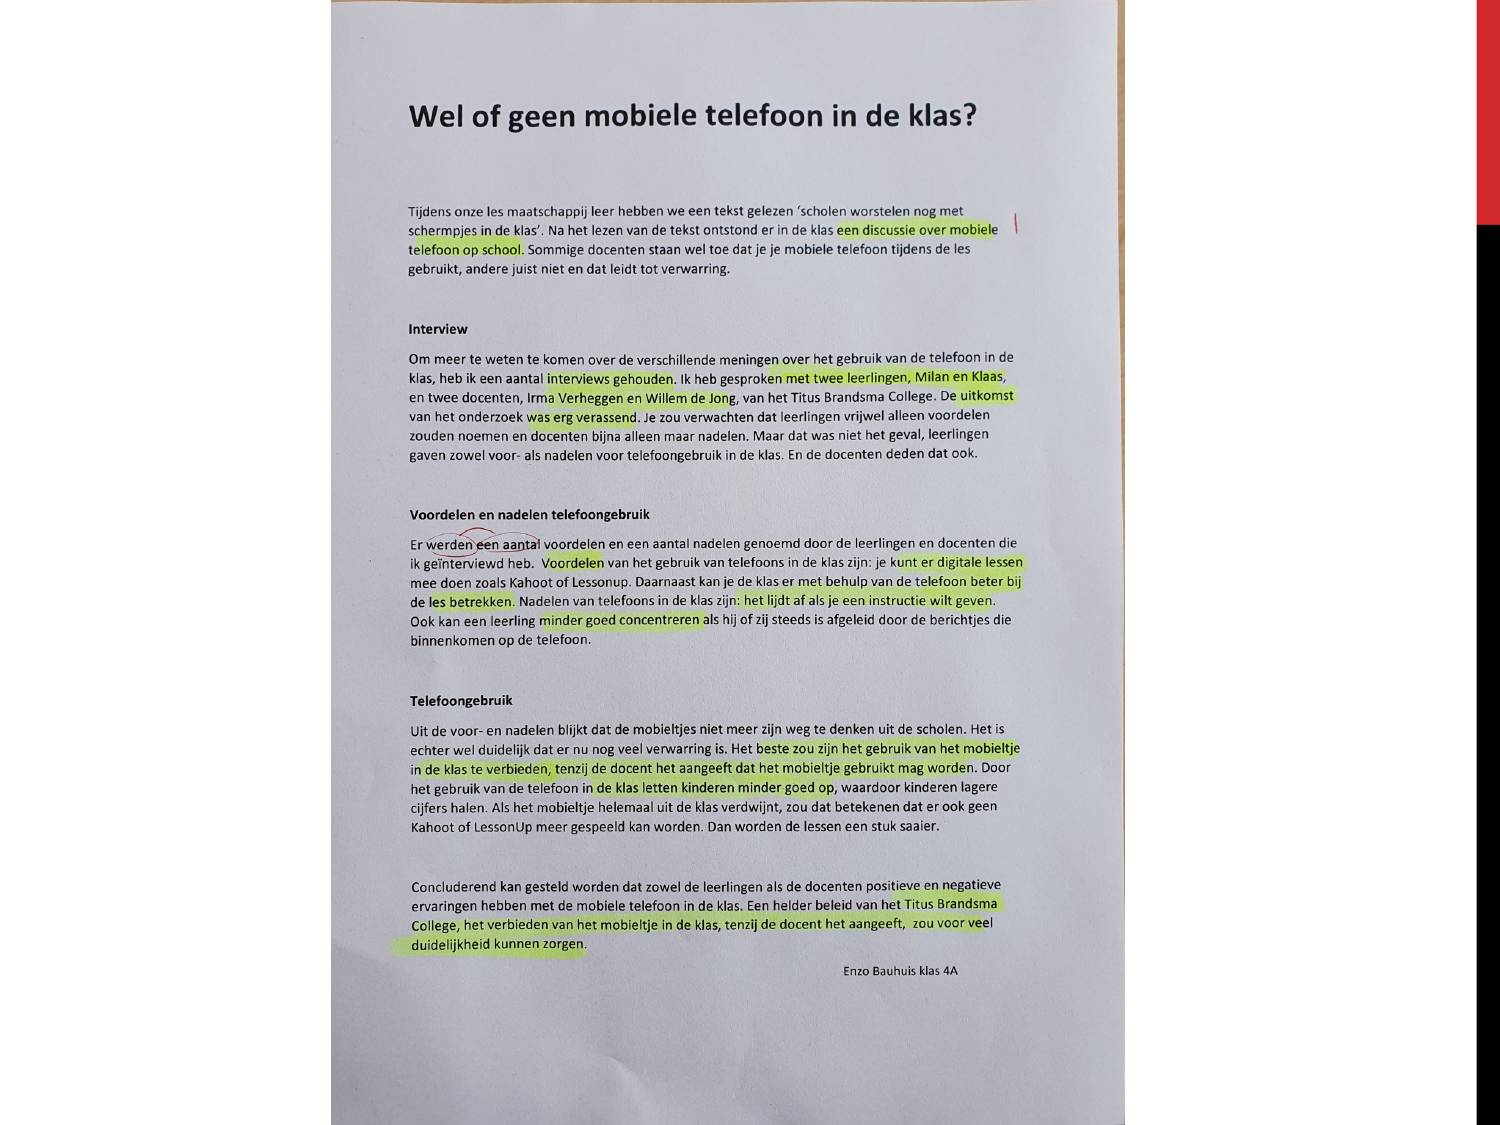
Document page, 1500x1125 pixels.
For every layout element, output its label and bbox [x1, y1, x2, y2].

picture [331, 0, 1126, 1125]
